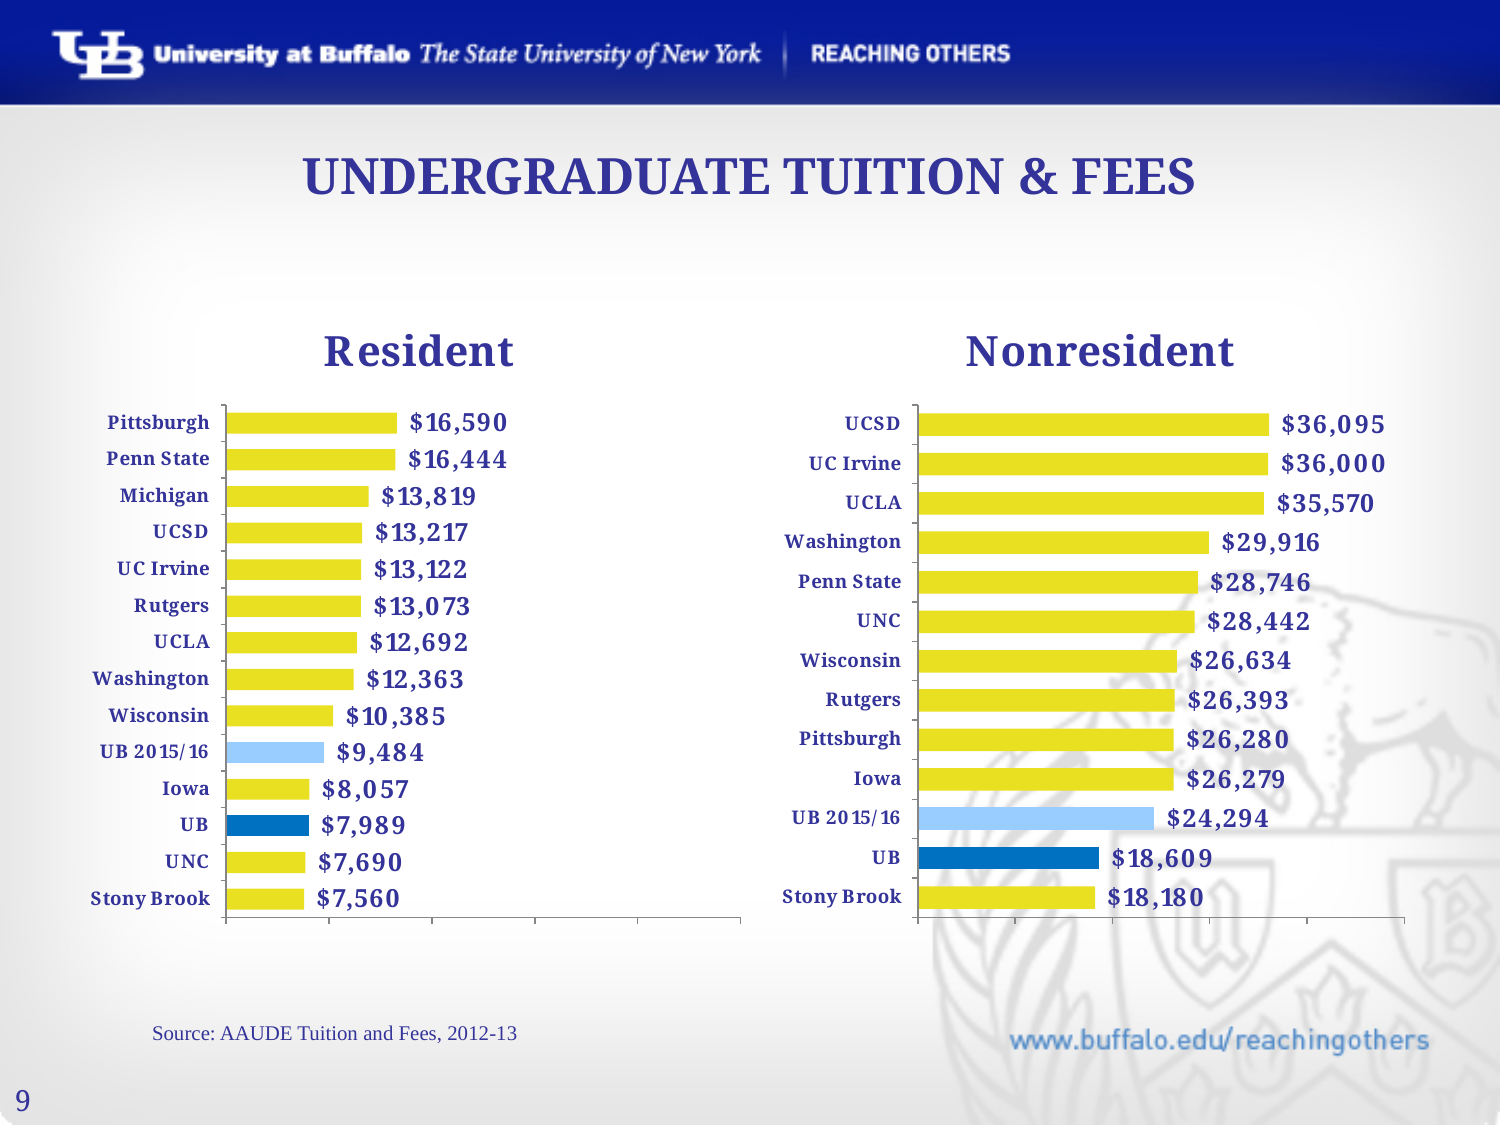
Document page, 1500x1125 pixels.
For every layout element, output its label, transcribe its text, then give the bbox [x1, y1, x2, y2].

title UNDERGRADUATE TUITION & FEES [112, 137, 1388, 311]
text_box Source: AAUDE Tuition and Fees, 2012-13 [137, 1012, 900, 1053]
picture [0, 0, 1500, 1125]
